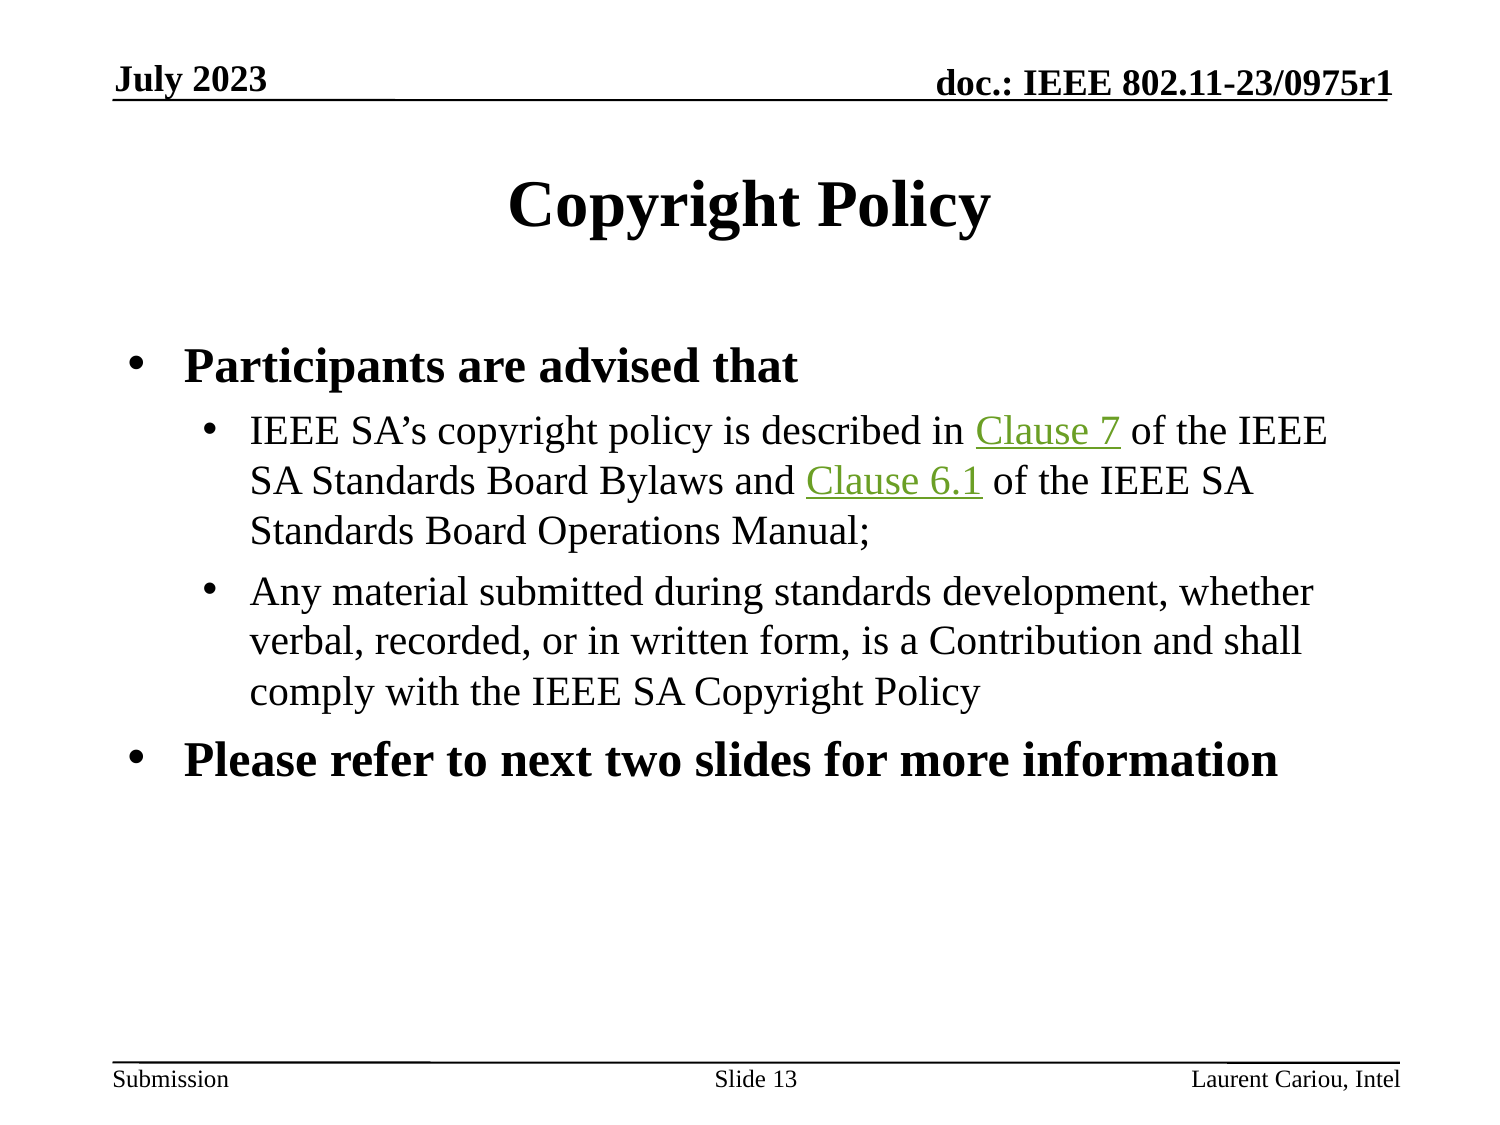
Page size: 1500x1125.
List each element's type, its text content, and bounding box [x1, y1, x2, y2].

slide_number Slide 13 [712, 1061, 800, 1123]
footer Laurent Cariou, Intel [878, 1061, 1402, 1093]
list Participants are advised that IEEE SA’s copyright policy is described in Clause 7 of the IEEE SA Standards Board Bylaws and Clause 6.1 of the IEEE SA Standards Board Operations Manual; Any material submitted during standards development, whether verbal, recorded, or in written form, is a Contribution and shall comply with the IEEE SA Copyright Policy Please refer to next two slides for more information [112, 324, 1388, 1000]
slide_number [114, 54, 423, 100]
title Copyright Policy [112, 112, 1388, 288]
